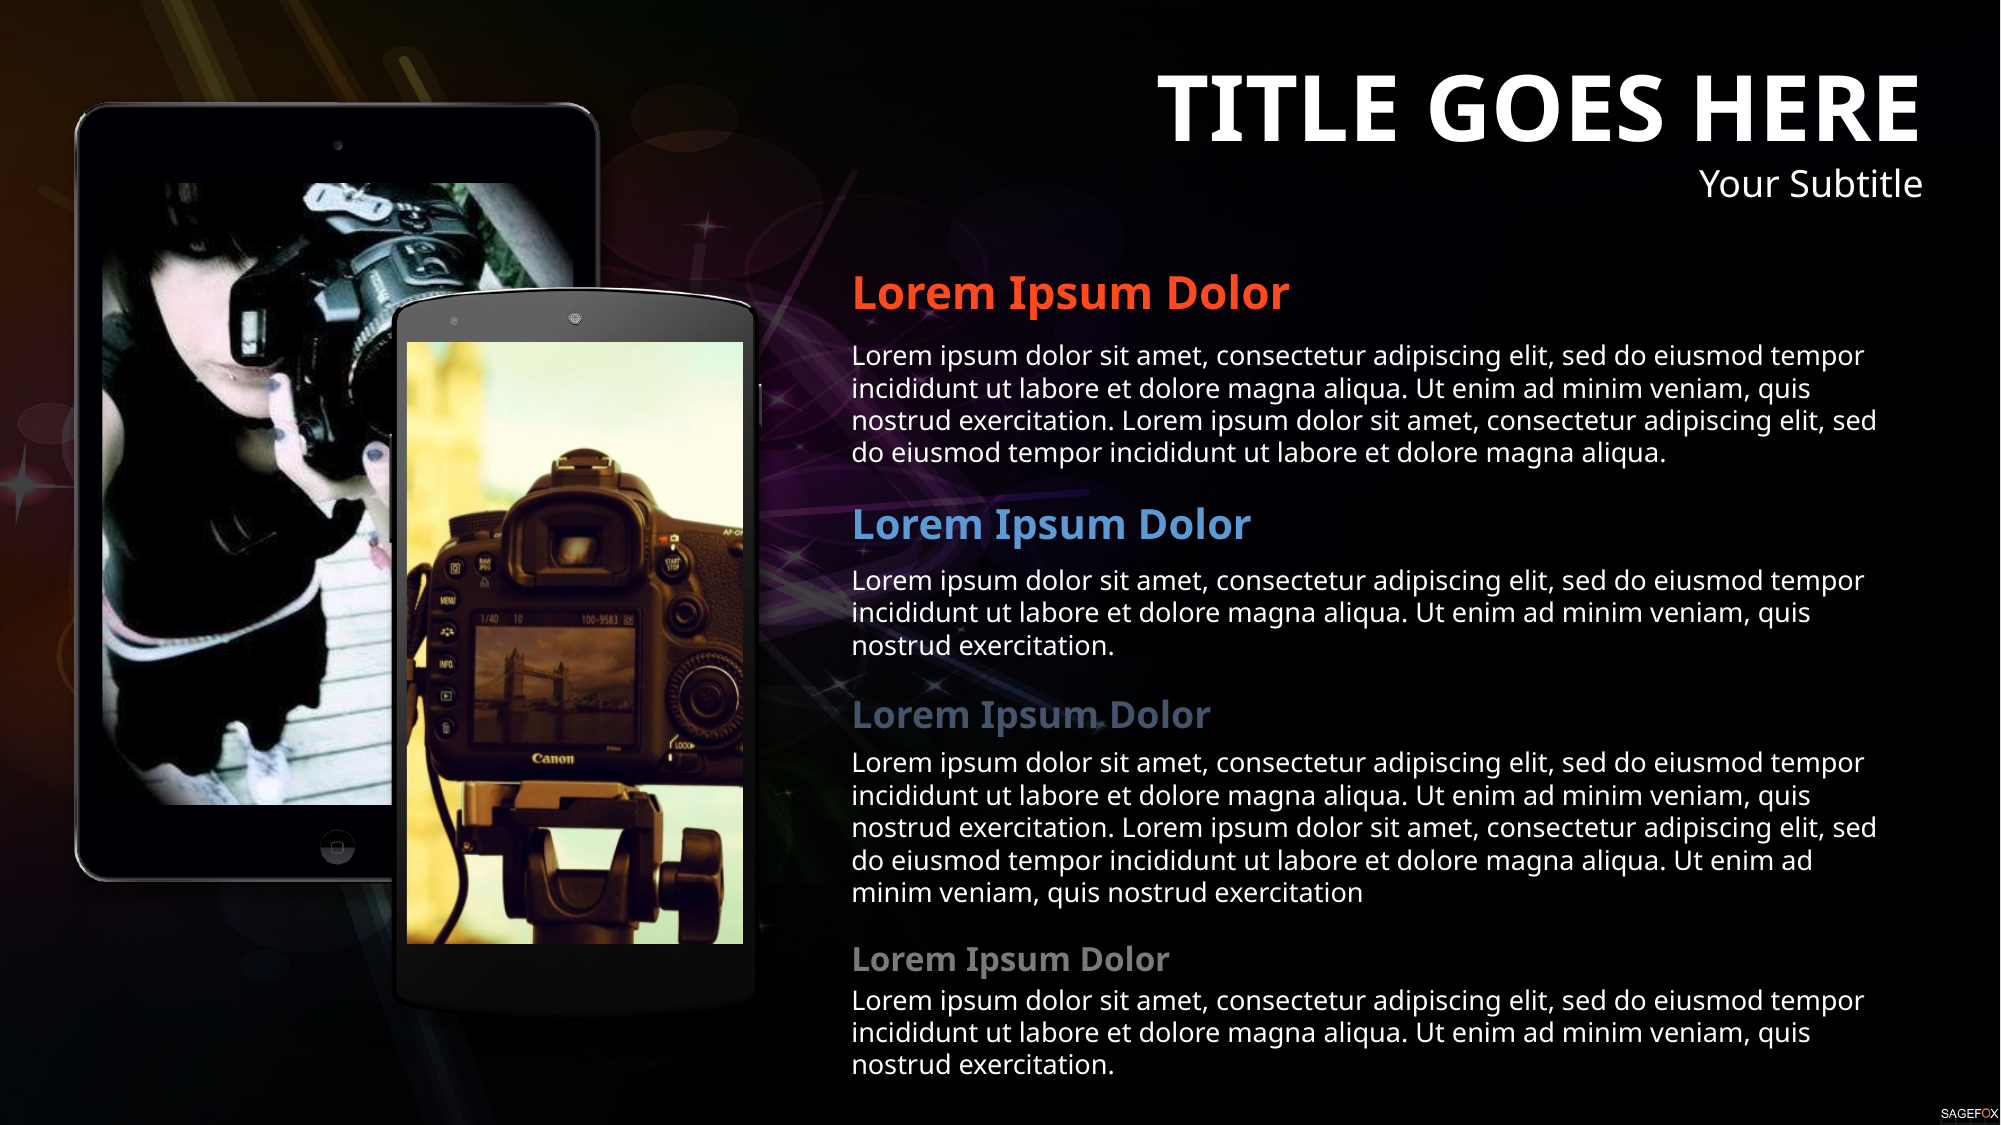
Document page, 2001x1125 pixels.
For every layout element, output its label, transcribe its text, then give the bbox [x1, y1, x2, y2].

text_box TITLE GOES HERE Your Subtitle [1035, 42, 1939, 212]
picture [0, 0, 2001, 1125]
text_box Lorem Ipsum Dolor Lorem ipsum dolor sit amet, consectetur adipiscing elit, sed do eiusmod tempor incididunt ut labore et dolore magna aliqua. Ut enim ad minim veniam, quis nostrud exercitation. Lorem ipsum dolor sit amet, consectetur adipiscing elit, sed do eiusmod tempor incididunt ut labore et dolore magna aliqua. Lorem Ipsum Dolor Lorem ipsum dolor sit amet, consectetur adipiscing elit, sed do eiusmod tempor incididunt ut labore et dolore magna aliqua. Ut enim ad minim veniam, quis nostrud exercitation. Lorem Ipsum Dolor Lorem ipsum dolor sit amet, consectetur adipiscing elit, sed do eiusmod tempor incididunt ut labore et dolore magna aliqua. Ut enim ad minim veniam, quis nostrud exercitation. Lorem ipsum dolor sit amet, consectetur adipiscing elit, sed do eiusmod tempor incididunt ut labore et dolore magna aliqua. Ut enim ad minim veniam, quis nostrud exercitation Lorem Ipsum Dolor Lorem ipsum dolor sit amet, consectetur adipiscing elit, sed do eiusmod tempor incididunt ut labore et dolore magna aliqua. Ut enim ad minim veniam, quis nostrud exercitation. [836, 256, 1914, 1125]
